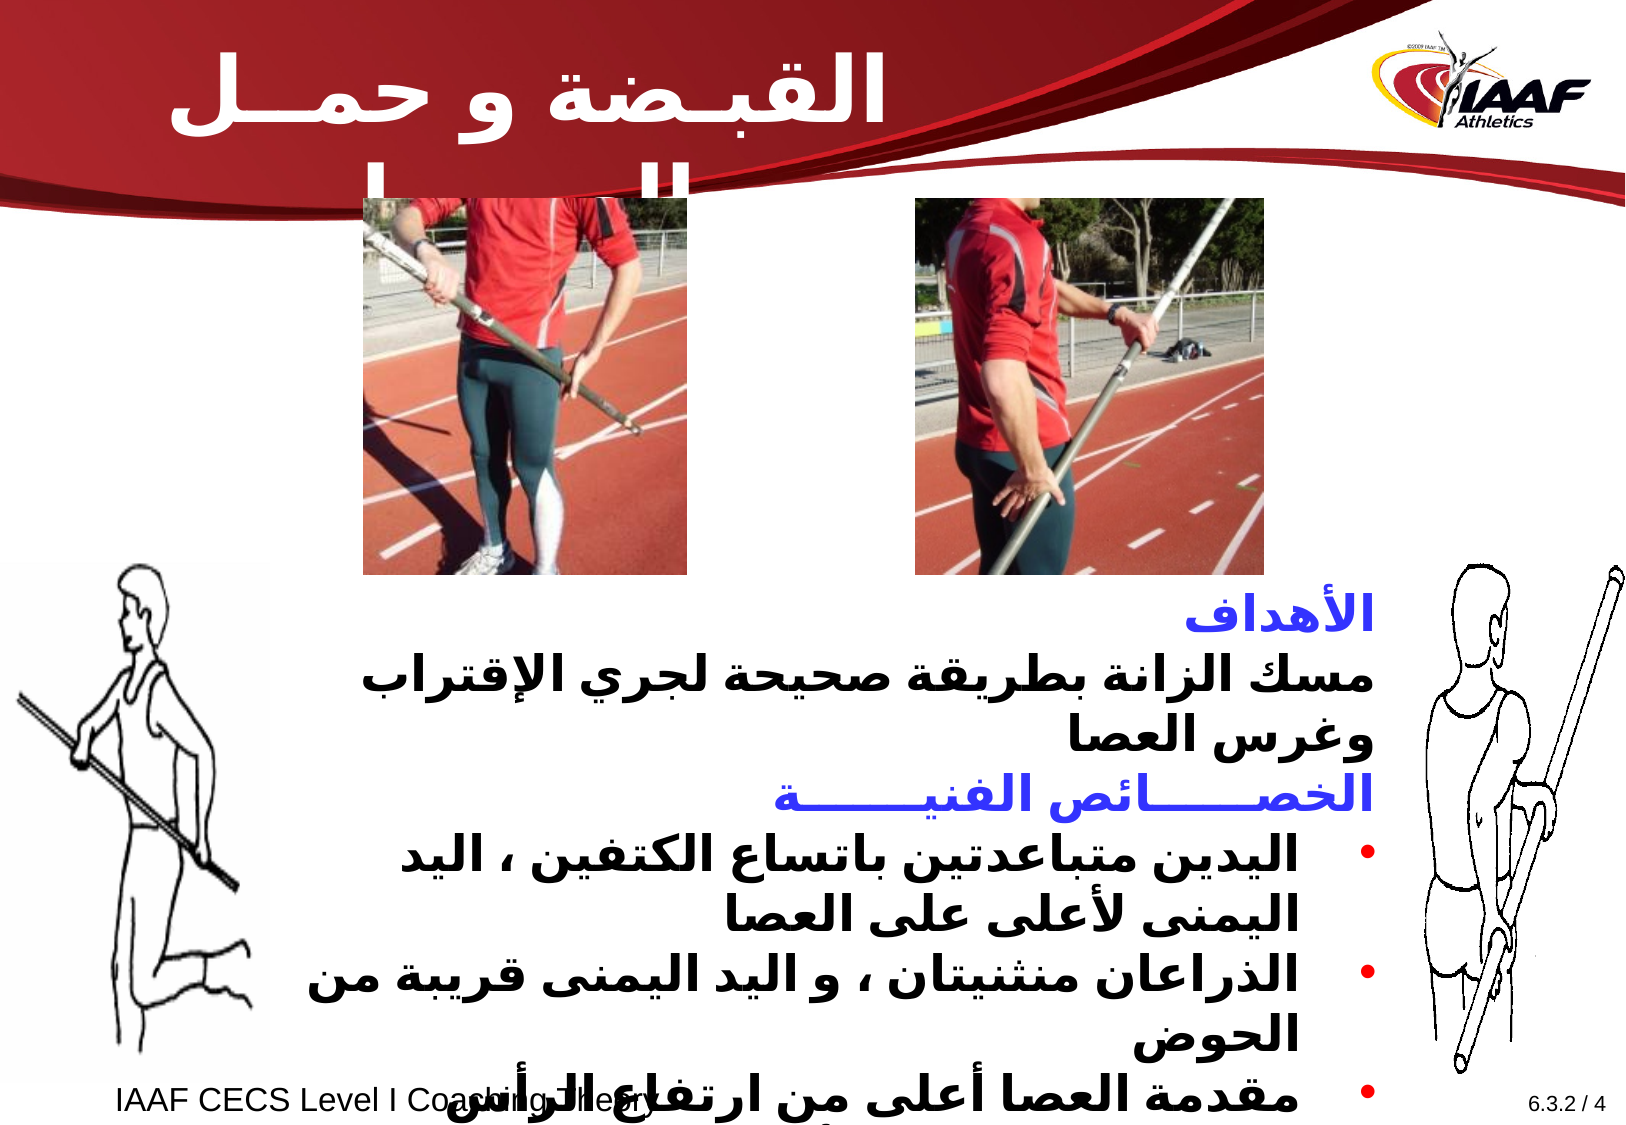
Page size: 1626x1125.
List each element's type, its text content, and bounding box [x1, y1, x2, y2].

text_box 6.3.2 / 4 [1509, 1098, 1625, 1124]
text_box الأهداف مسك الزانة بطريقة صحيحة لجري الإقتراب وغرس العصا الخصــــــائص الفنيـــــــة اليدين متباعدتين باتساع الكتفين ، اليد اليمنى لأعلى على العصا الذراعان منثنيتان ، و اليد اليمنى قريبة من الحوض مقدمة العصا أعلى من ارتفاع الرأس يتجه مرفق الذراع الأيسر للجانب الجذع معتدل [245, 574, 1392, 1125]
text_box IAAF CECS Level I Coaching Theory [32, 1071, 743, 1100]
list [363, 198, 687, 575]
picture [0, 0, 1626, 1125]
title القبـضة و حمــل العصـــا [0, 30, 1061, 147]
